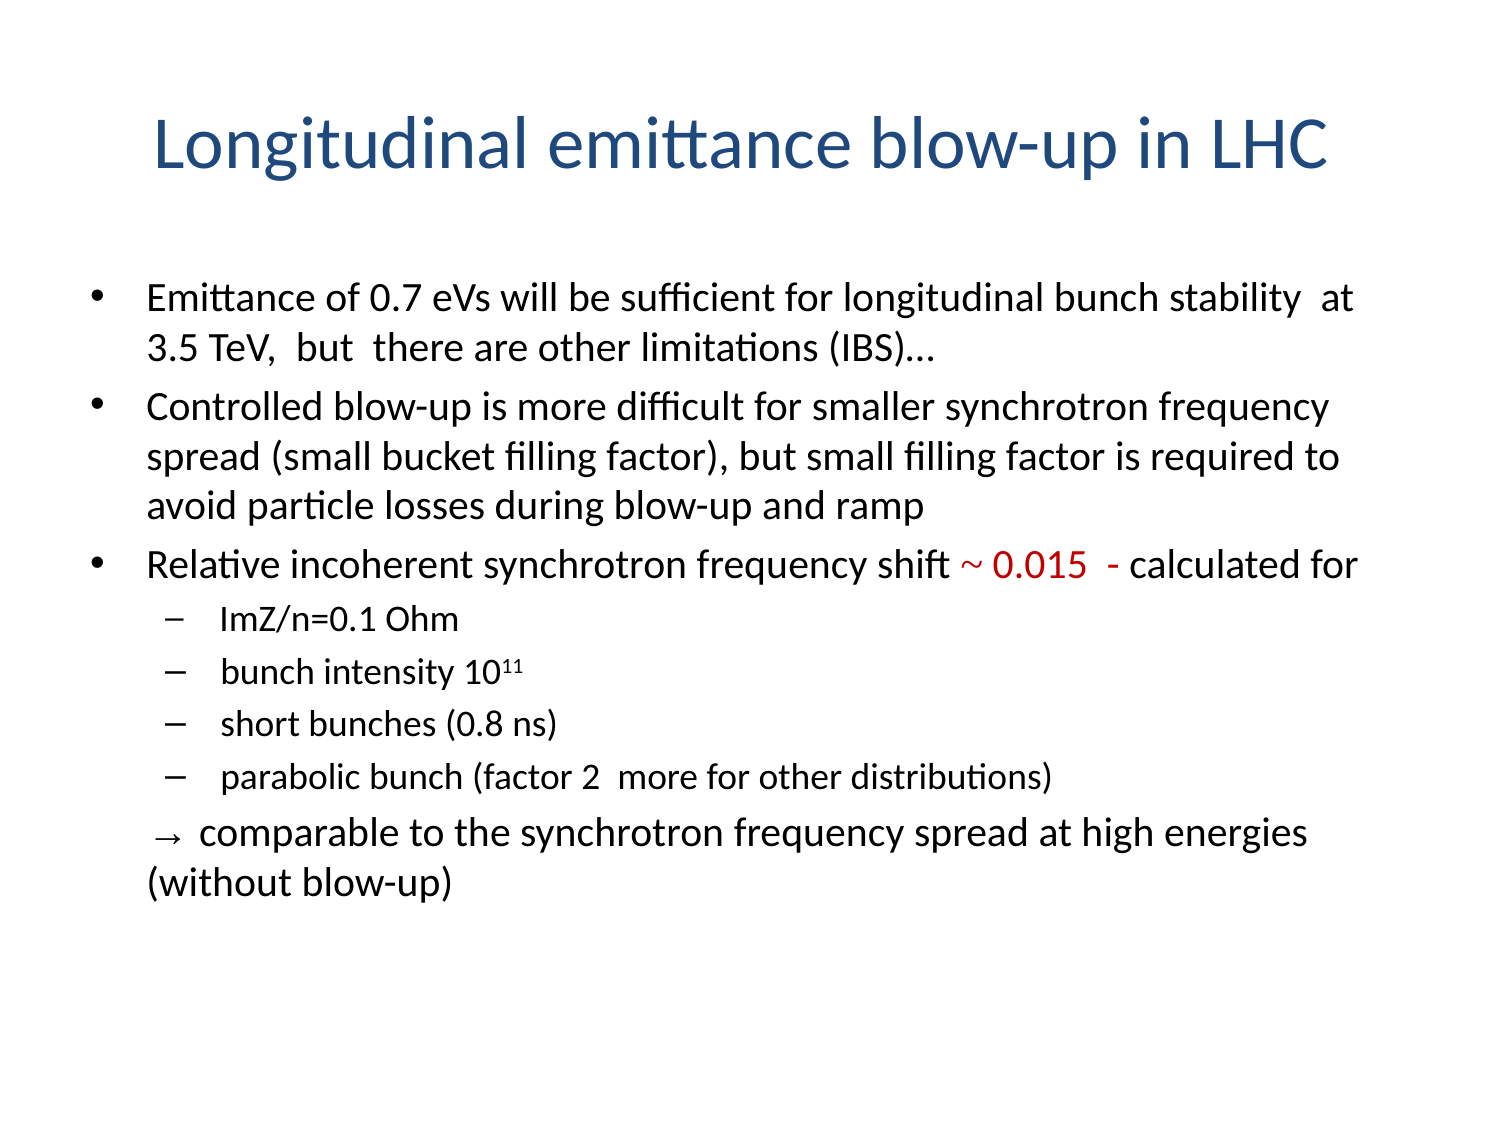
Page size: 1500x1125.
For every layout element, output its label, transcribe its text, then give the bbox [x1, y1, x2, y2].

list Emittance of 0.7 eVs will be sufficient for longitudinal bunch stability at 3.5 TeV, but there are other limitations (IBS)… Controlled blow-up is more difficult for smaller synchrotron frequency spread (small bucket filling factor), but small filling factor is required to avoid particle losses during blow-up and ramp Relative incoherent synchrotron frequency shift ~ 0.015 - calculated for ImZ/n=0.1 Ohm bunch intensity 1011 short bunches (0.8 ns) parabolic bunch (factor 2 more for other distributions) → comparable to the synchrotron frequency spread at high energies (without blow-up) [75, 262, 1425, 1005]
title Longitudinal emittance blow-up in LHC [75, 45, 1425, 233]
